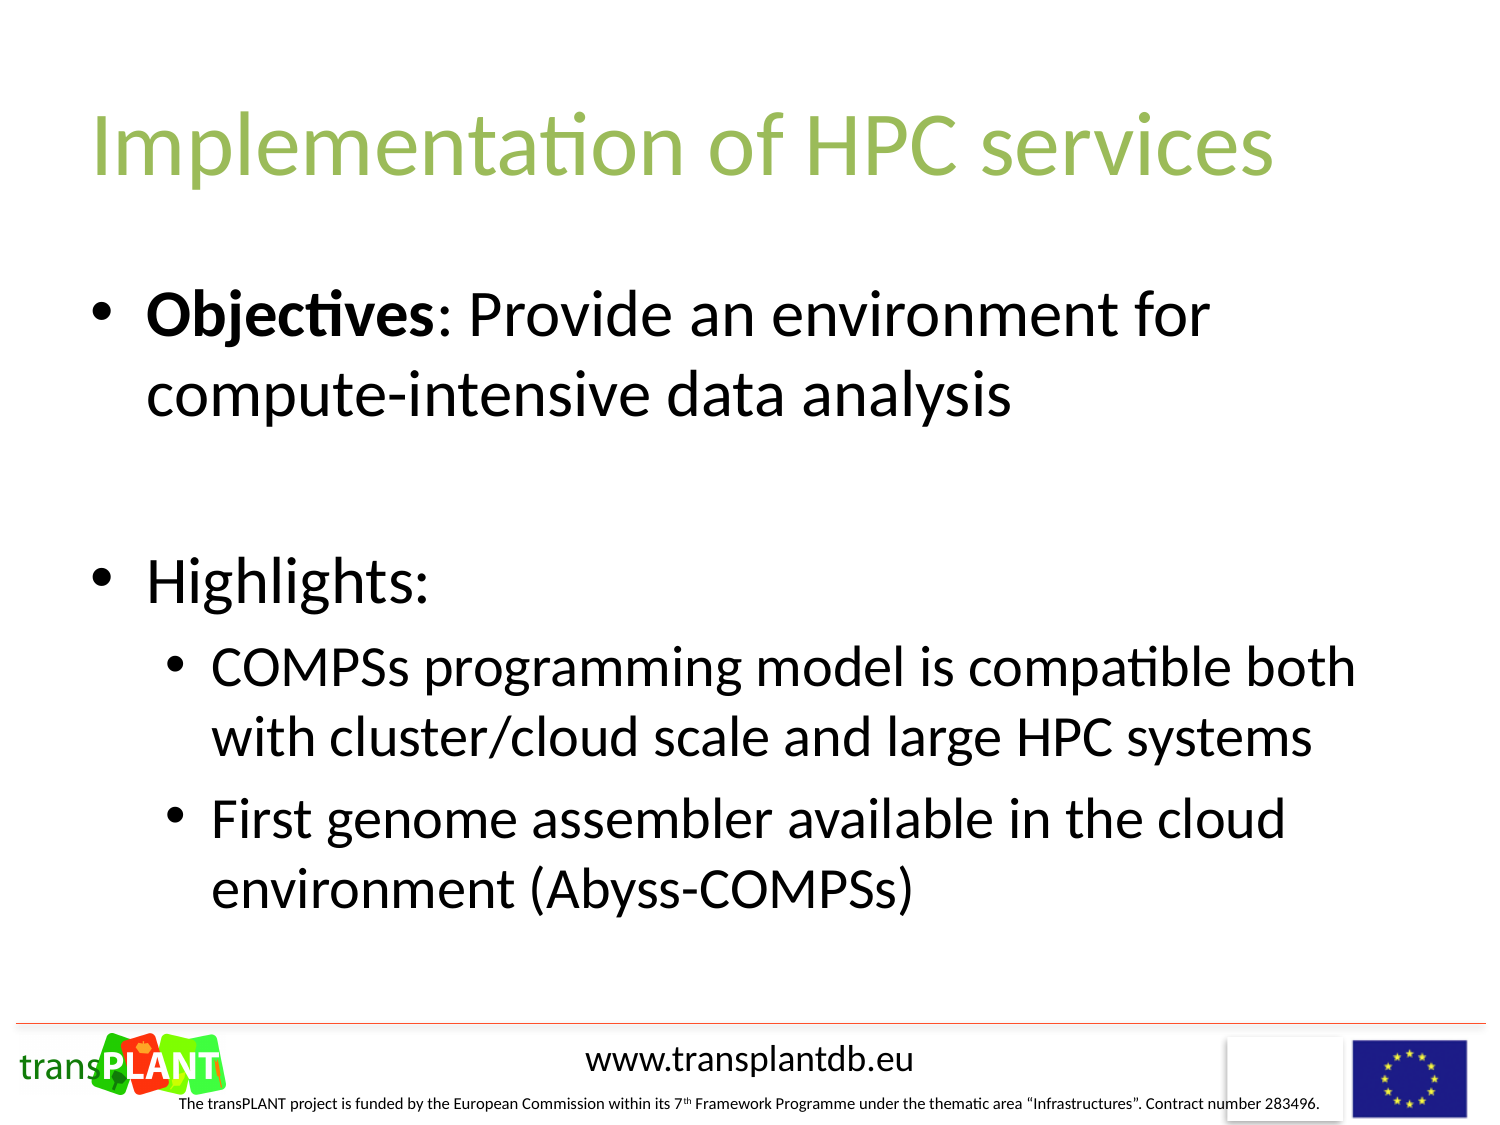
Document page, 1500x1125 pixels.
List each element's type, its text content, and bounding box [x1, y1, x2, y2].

picture [19, 1033, 226, 1095]
title Implementation of HPC services [75, 45, 1425, 233]
list Objectives: Provide an environment for compute-intensive data analysis Highlights: COMPSs programming model is compatible both with cluster/cloud scale and large HPC systems First genome assembler available in the cloud environment (Abyss-COMPSs) [75, 262, 1425, 1005]
picture [1227, 1031, 1490, 1125]
